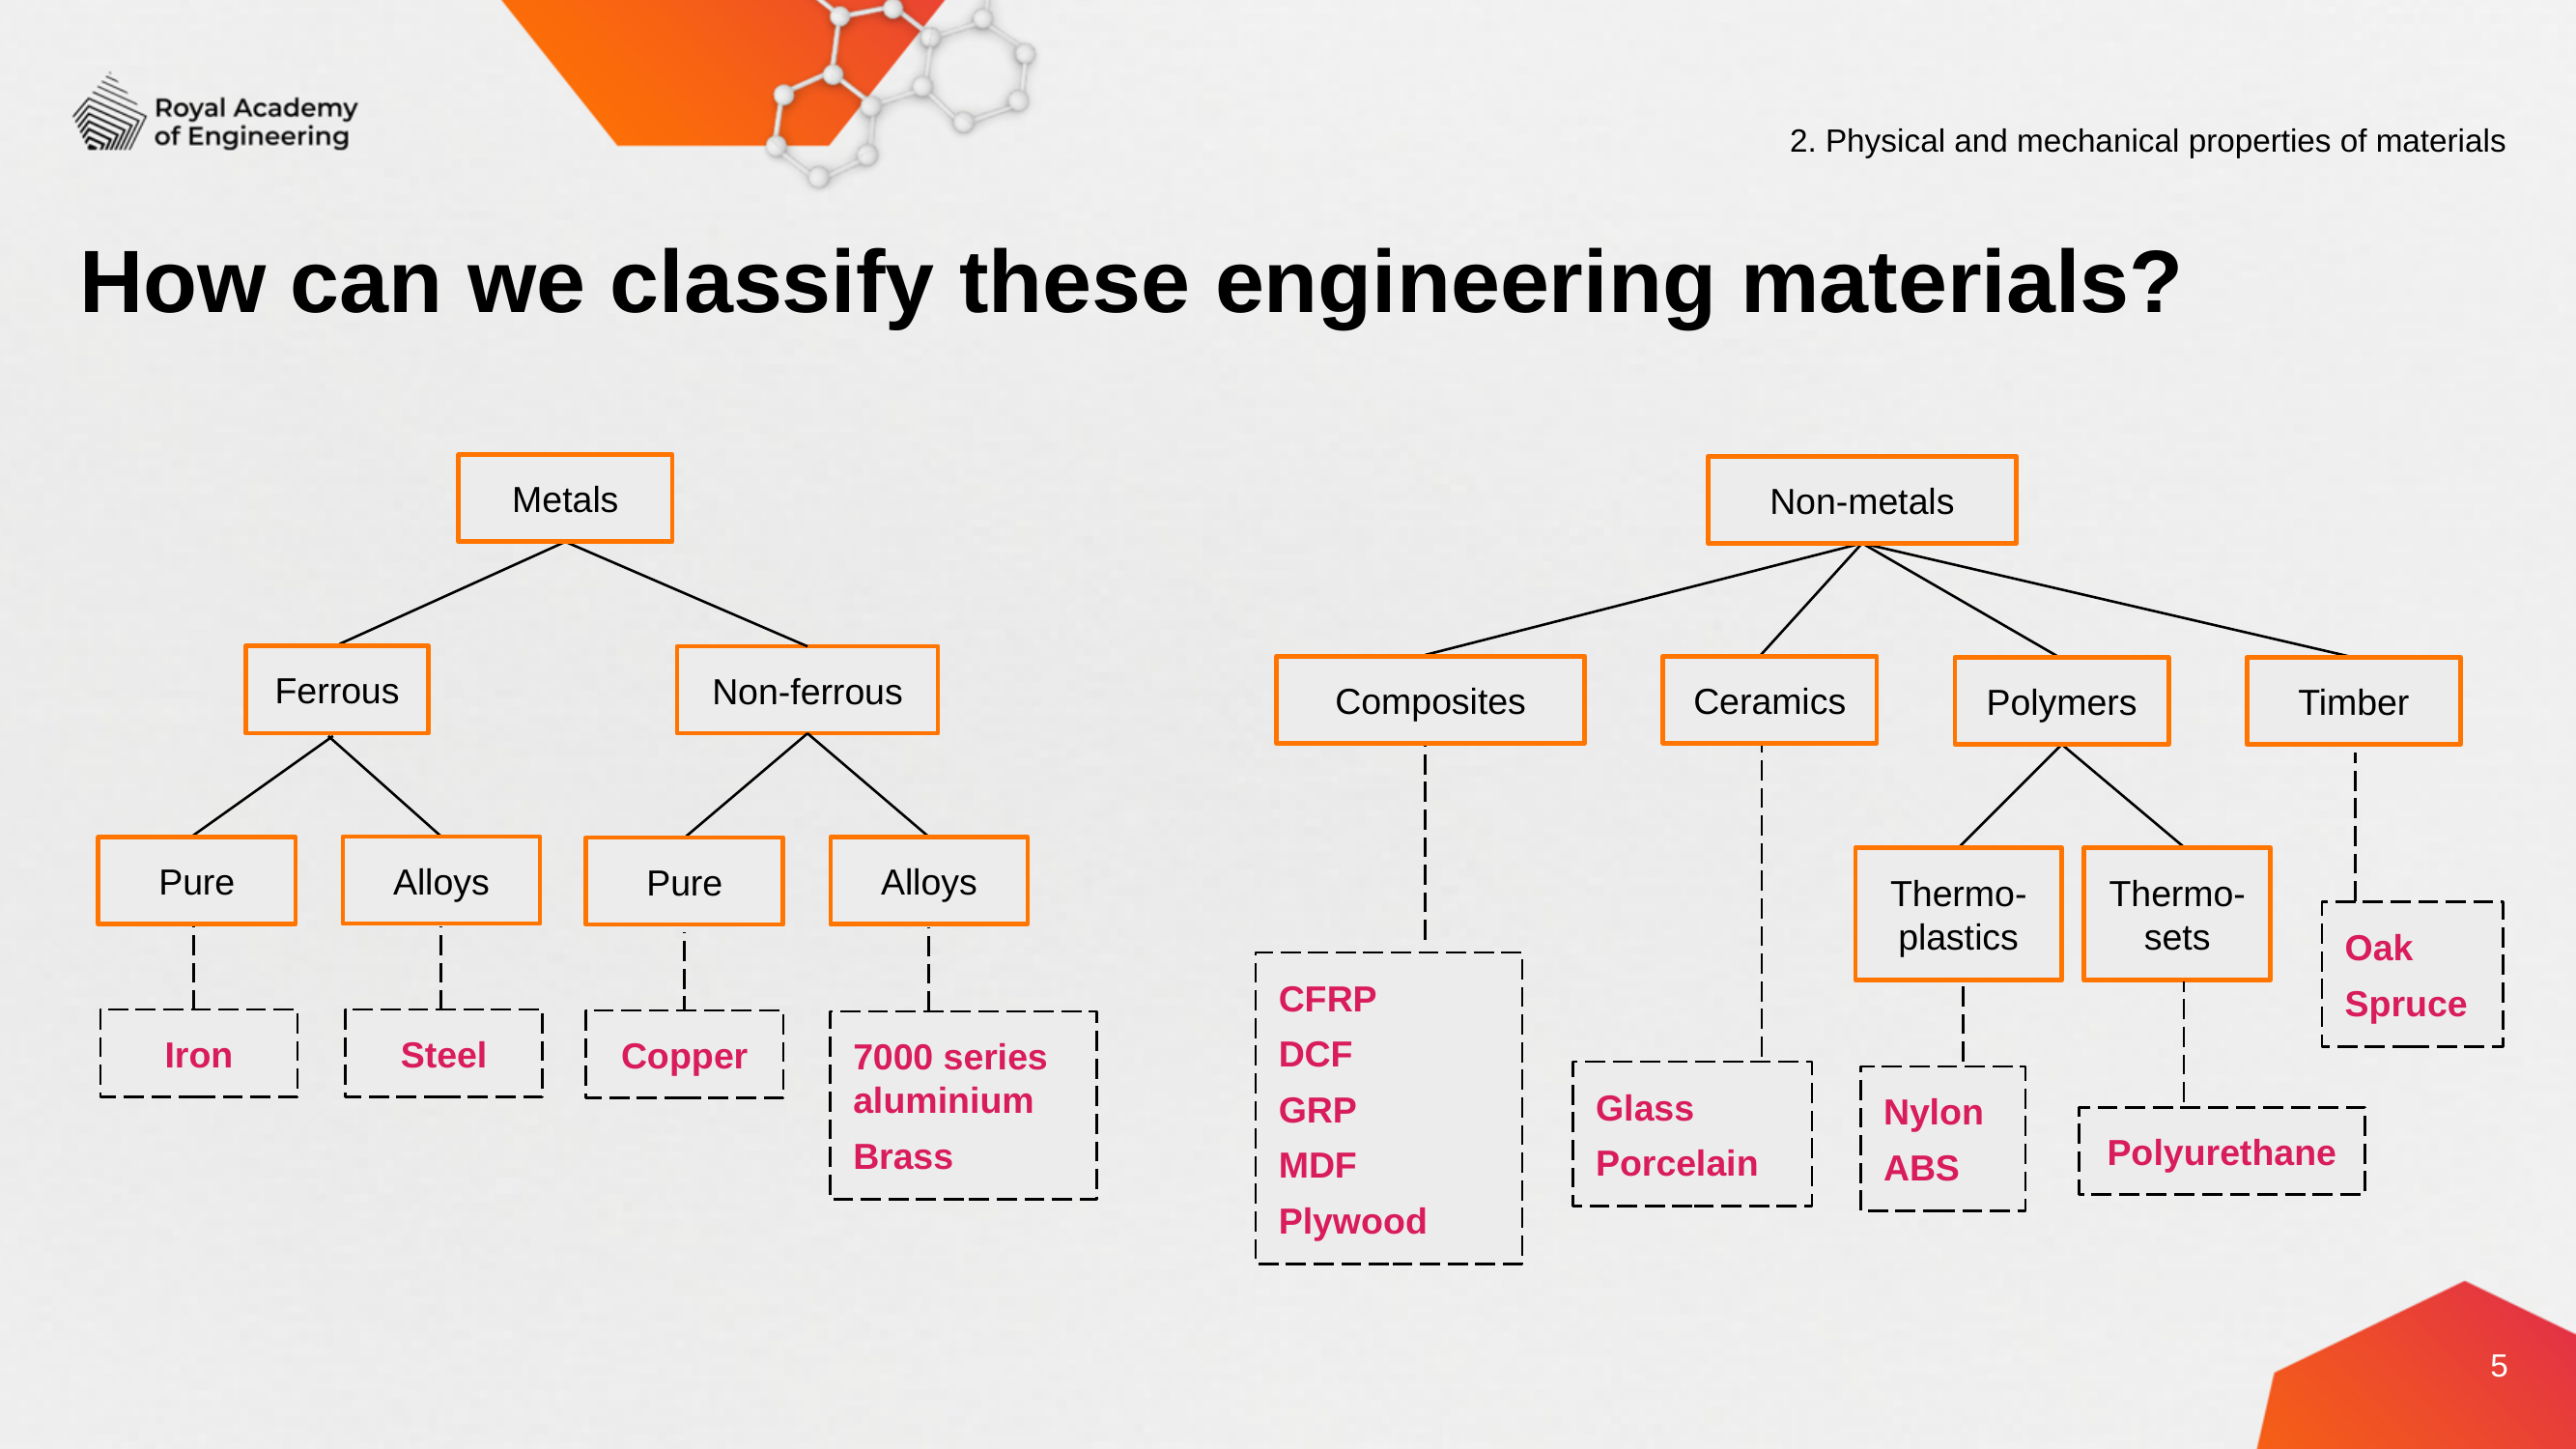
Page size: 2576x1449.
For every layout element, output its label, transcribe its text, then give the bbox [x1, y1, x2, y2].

text_box CFRP DCF GRP MDF Plywood [1256, 952, 1522, 1264]
text_box Polymers [1954, 658, 2169, 745]
text_box Metals [458, 454, 672, 542]
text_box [1958, 747, 2062, 848]
text_box Alloys [342, 837, 541, 924]
text_box Ceramics [1662, 656, 1877, 744]
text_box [2062, 546, 2354, 658]
text_box Glass Porcelain [1572, 1061, 1812, 1207]
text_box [333, 735, 442, 838]
text_box Iron [99, 1009, 298, 1097]
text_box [2061, 747, 2185, 847]
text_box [1759, 546, 1861, 657]
text_box Non-metals [1708, 456, 2017, 544]
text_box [1425, 546, 1759, 655]
text_box Pure [98, 837, 297, 924]
text_box Steel [345, 1009, 543, 1097]
text_box Composites [1276, 656, 1585, 744]
text_box Thermo- plastics [1855, 847, 2062, 980]
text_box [1861, 546, 2062, 659]
text_box Alloys [830, 837, 1029, 924]
text_box 2. Physical and mechanical properties of materials [1502, 120, 2507, 198]
text_box Ferrous [245, 645, 429, 733]
picture [0, 0, 2576, 1449]
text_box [190, 735, 333, 838]
title How can we classify these engineering materials? [65, 229, 2287, 345]
text_box Nylon ABS [1860, 1065, 2026, 1211]
text_box Oak Spruce [2322, 901, 2504, 1047]
text_box 7000 series aluminium Brass [830, 1010, 1097, 1200]
text_box Non-ferrous [676, 646, 939, 734]
text_box Timber [2247, 657, 2461, 745]
text_box Pure [585, 838, 783, 925]
text_box 5 [2422, 1345, 2508, 1423]
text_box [565, 544, 808, 647]
text_box Polyurethane [2079, 1107, 2365, 1195]
text_box Copper [585, 1010, 783, 1098]
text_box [684, 736, 808, 838]
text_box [339, 544, 565, 644]
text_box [808, 736, 929, 838]
text_box Thermo- sets [2083, 847, 2271, 980]
